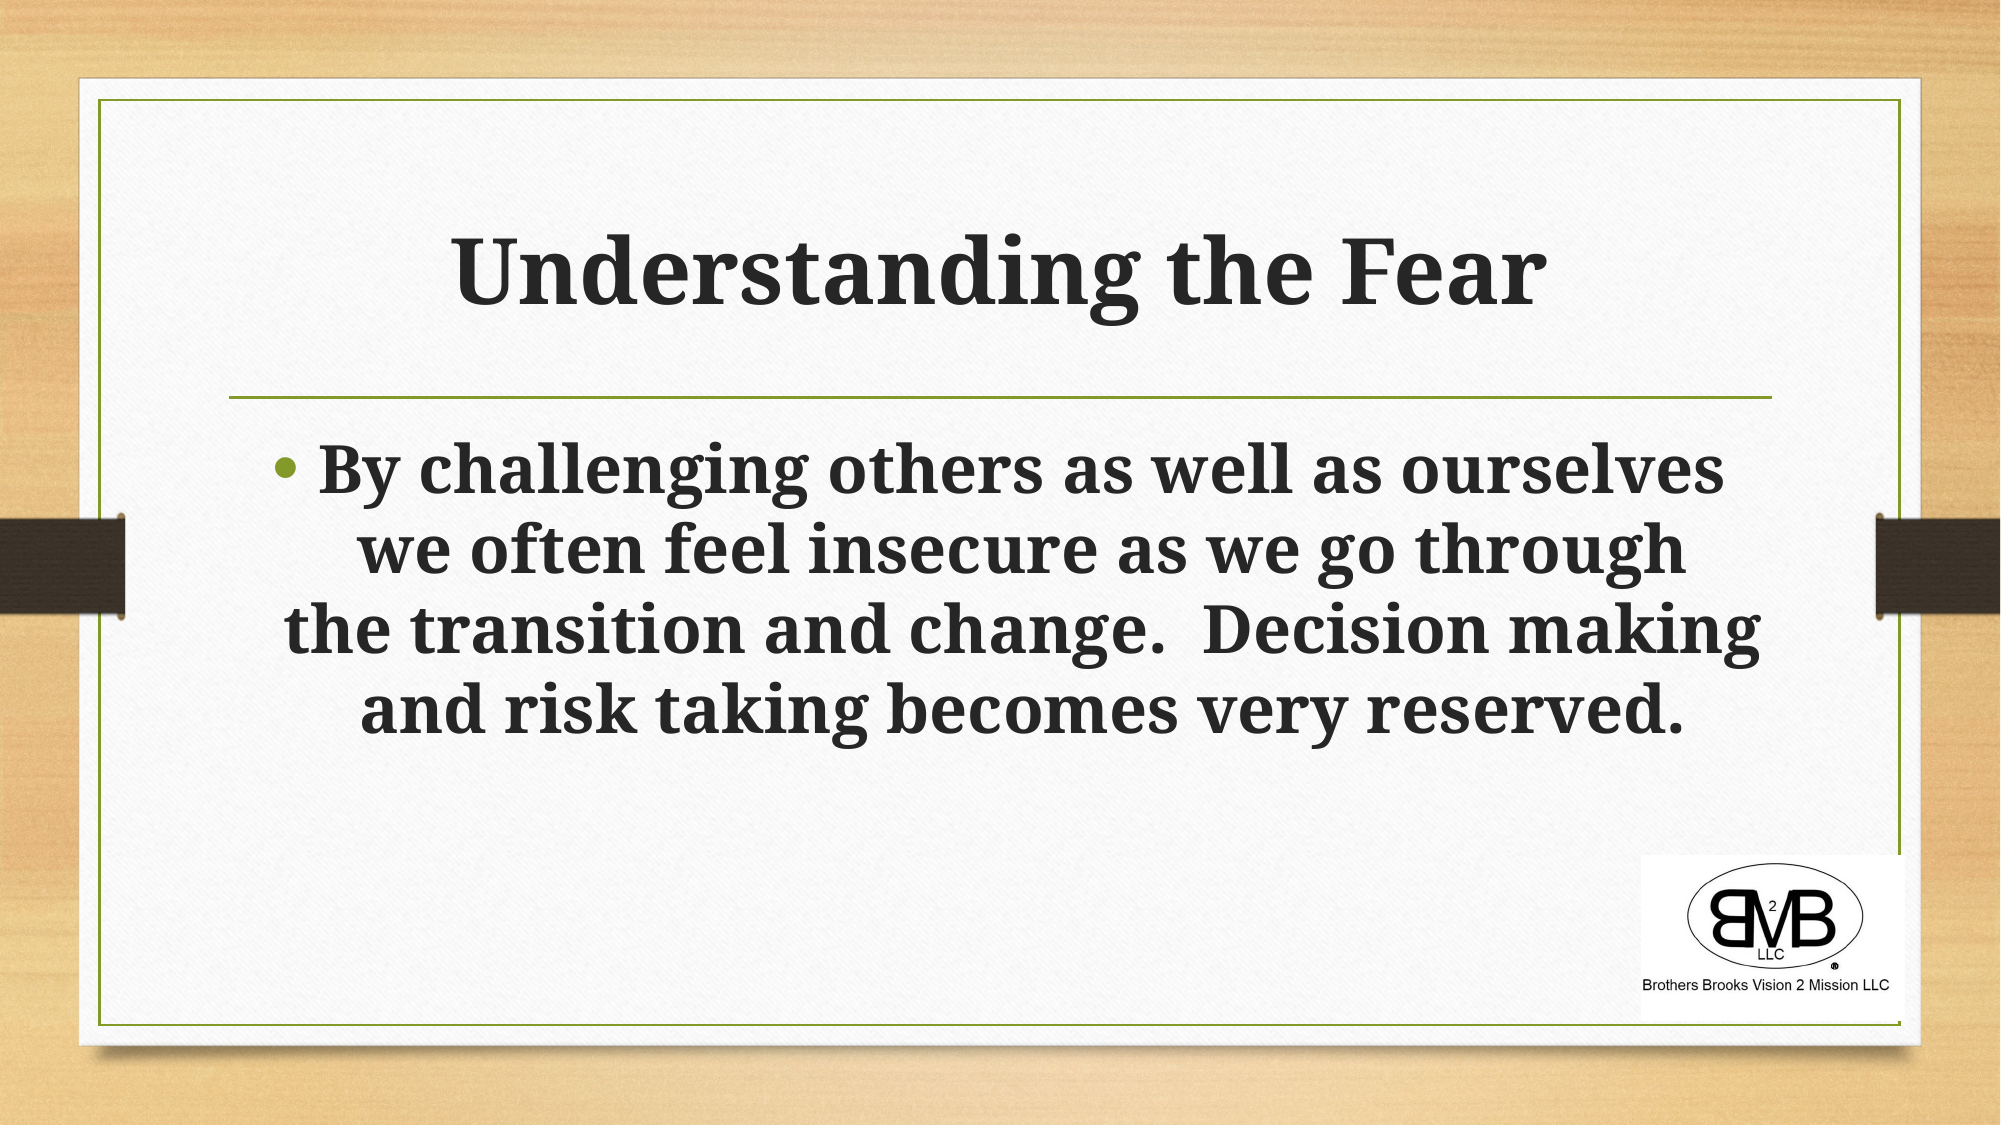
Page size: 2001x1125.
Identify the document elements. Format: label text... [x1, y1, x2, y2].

title Understanding the Fear [212, 161, 1788, 375]
picture [0, 0, 2001, 1125]
list By challenging others as well as ourselves we often feel insecure as we go through the transition and change. Decision making and risk taking becomes very reserved. [212, 419, 1788, 964]
